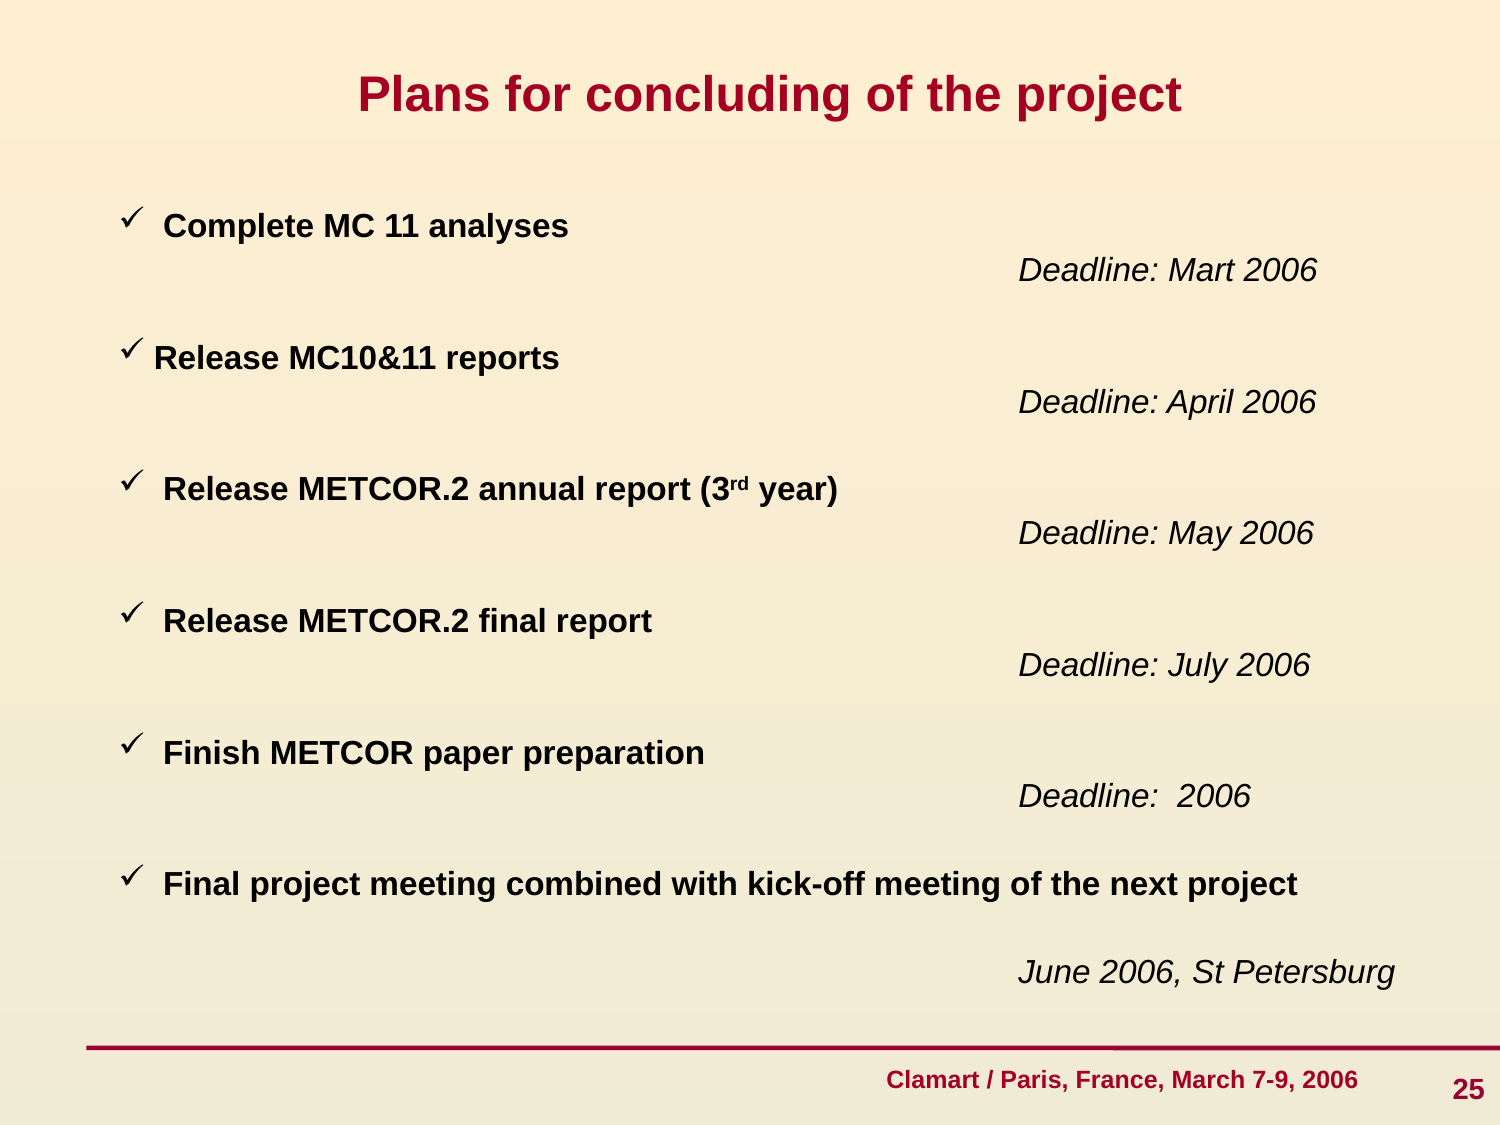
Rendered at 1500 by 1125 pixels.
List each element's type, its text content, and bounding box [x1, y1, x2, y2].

title Plans for concluding of the project [89, 34, 1466, 149]
slide_number 25 [1187, 1050, 1500, 1125]
text_box Complete MC 11 analyses Deadline: Mart 2006 Release MC10&11 reports Deadline: April 2006 Release METCOR.2 annual report (3rd year) Deadline: May 2006 Release METCOR.2 final report Deadline: July 2006 Finish METCOR paper preparation Deadline: 2006 Final project meeting combined with kick-off meeting of the next project June 2006, St Petersburg [104, 193, 1448, 1041]
